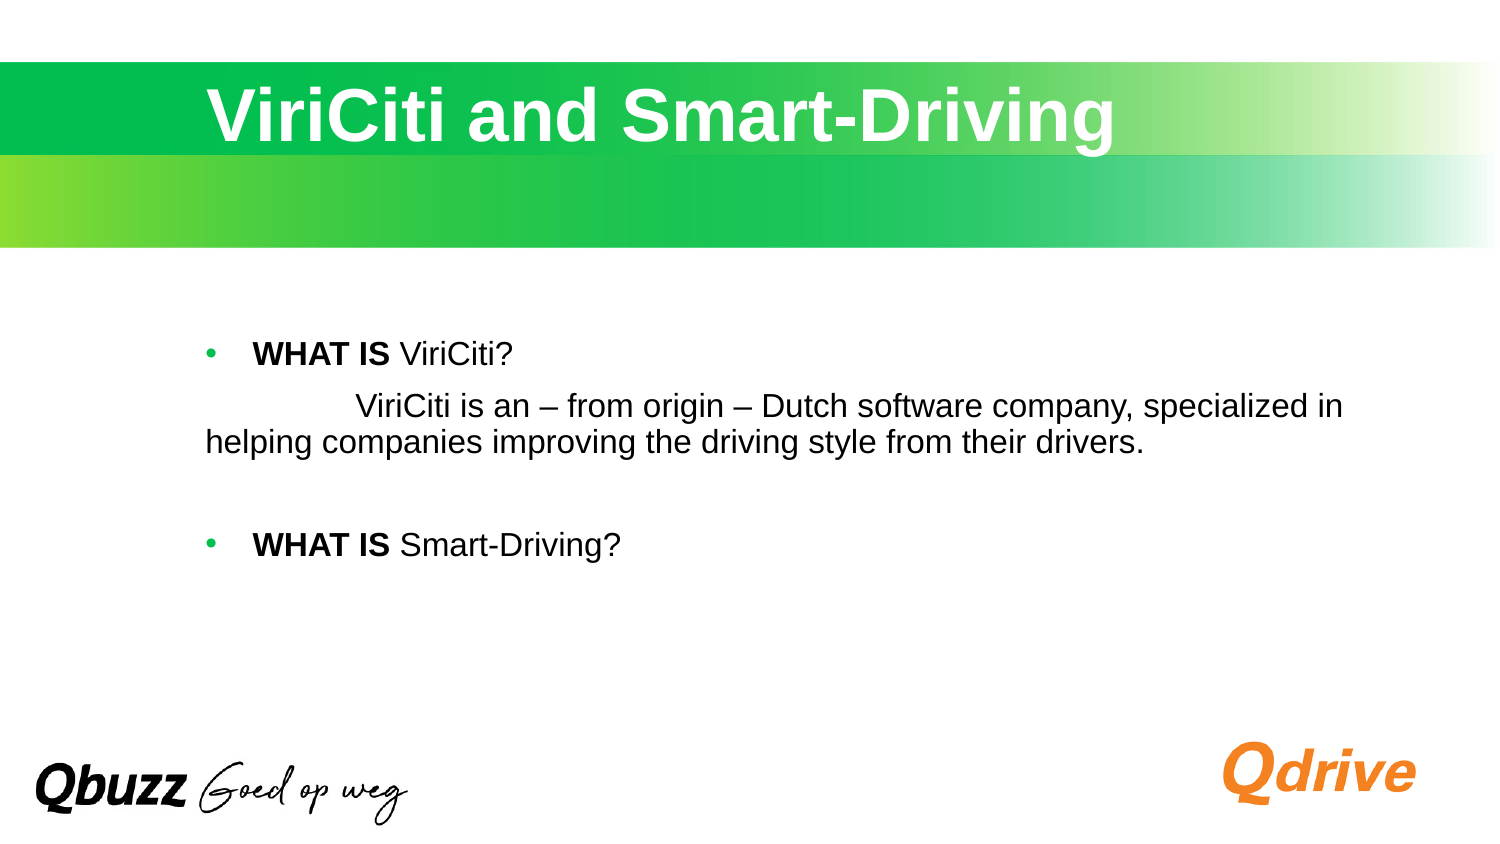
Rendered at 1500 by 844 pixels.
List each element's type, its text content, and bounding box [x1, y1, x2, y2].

list WHAT IS ViriCiti? ViriCiti is an – from origin – Dutch software company, specialized in helping companies improving the driving style from their drivers. WHAT IS Smart-Driving? Smart-Driving is the online application, which provides drivers and teammanagers insight in the driving style of the drivers [205, 284, 1417, 722]
picture [0, 0, 1500, 844]
title ViriCiti and Smart-Driving [206, 77, 1418, 249]
